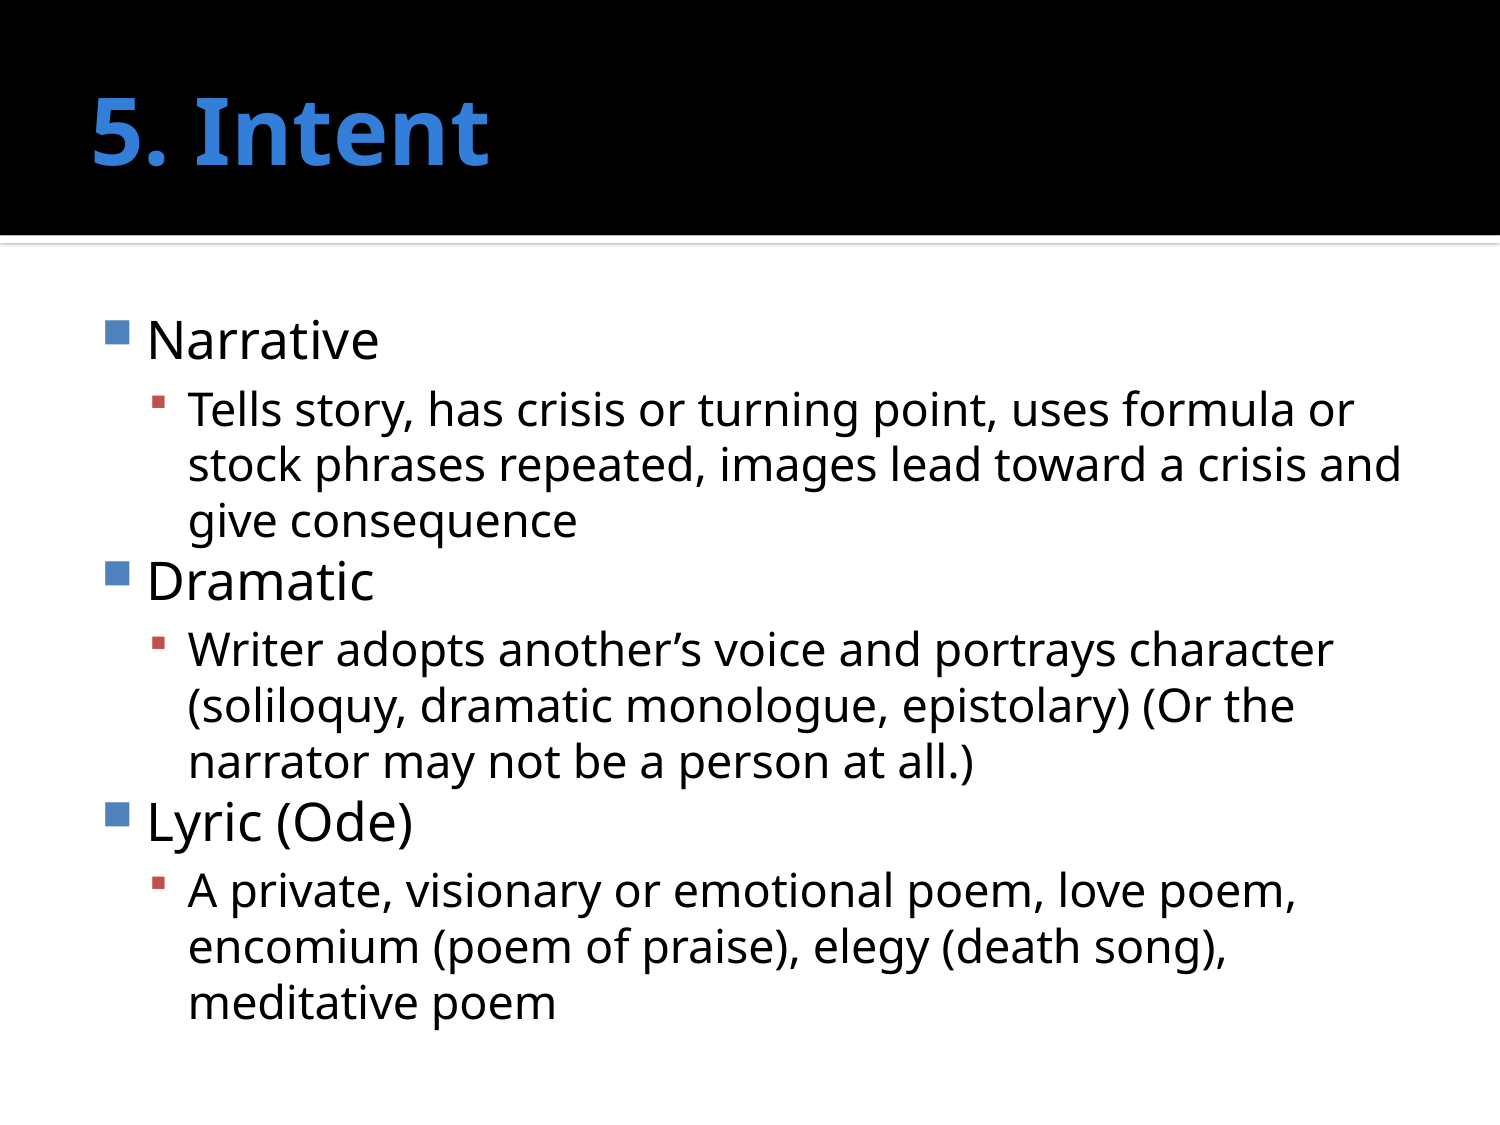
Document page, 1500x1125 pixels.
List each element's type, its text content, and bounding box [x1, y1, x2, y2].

title 5. Intent [75, 25, 1425, 231]
list Narrative Tells story, has crisis or turning point, uses formula or stock phrases repeated, images lead toward a crisis and give consequence Dramatic Writer adopts another’s voice and portrays character (soliloquy, dramatic monologue, epistolary) (Or the narrator may not be a person at all.) Lyric (Ode) A private, visionary or emotional poem, love poem, encomium (poem of praise), elegy (death song), meditative poem [75, 291, 1425, 1050]
